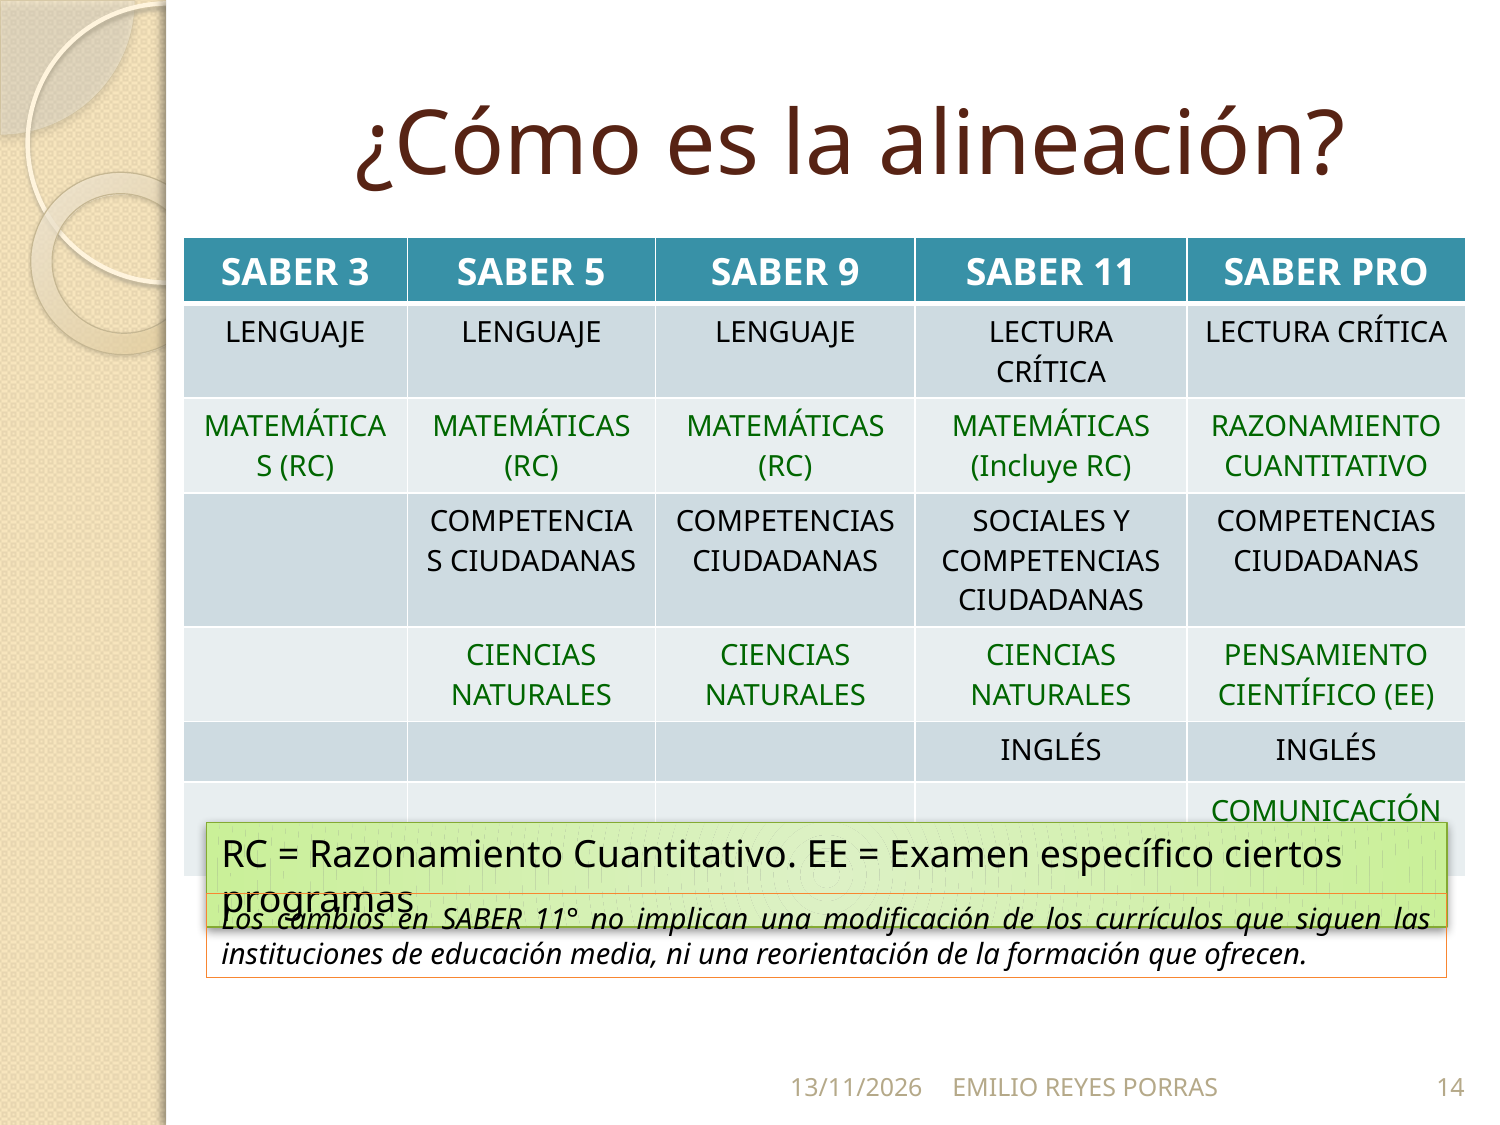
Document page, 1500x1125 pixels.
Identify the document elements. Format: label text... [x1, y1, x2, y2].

table_cell LENGUAJE [656, 306, 914, 397]
table_cell COMPETENCIAS CIUDADANAS [408, 494, 655, 626]
text_box RC = Razonamiento Cuantitativo. EE = Examen específico ciertos programas [206, 822, 1448, 928]
table_cell LECTURA CRÍTICA [1188, 306, 1465, 397]
table_cell COMUNICACIÓN ESCRITA [1188, 783, 1465, 876]
title ¿Cómo es la alineación? [235, 45, 1466, 233]
table_cell LENGUAJE [184, 306, 407, 397]
table_header SABER 9 [656, 238, 914, 301]
table_cell [184, 494, 407, 626]
table_cell CIENCIAS NATURALES [916, 628, 1186, 721]
table_cell CIENCIAS NATURALES [656, 628, 914, 721]
table_cell [916, 783, 1186, 819]
table_cell [408, 722, 655, 781]
table_cell [656, 783, 914, 819]
table_cell MATEMÁTICAS (Incluye RC) [916, 399, 1186, 492]
table_cell SOCIALES Y COMPETENCIAS CIUDADANAS [916, 494, 1186, 626]
table_cell MATEMÁTICAS (RC) [184, 399, 407, 492]
table_cell CIENCIAS NATURALES [408, 628, 655, 721]
table_cell LECTURA CRÍTICA [916, 306, 1186, 397]
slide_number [587, 1034, 937, 1113]
table_cell INGLÉS [1188, 722, 1465, 781]
table_cell PENSAMIENTO CIENTÍFICO (EE) [1188, 628, 1465, 721]
table_header SABER PRO [1188, 238, 1465, 301]
footer EMILIO REYES PORRAS [937, 1034, 1413, 1113]
table_cell [184, 628, 407, 721]
slide_number 14 [1413, 1034, 1488, 1113]
table_cell COMPETENCIAS CIUDADANAS [1188, 494, 1465, 626]
table_cell [656, 722, 914, 781]
table_cell MATEMÁTICAS (RC) [408, 399, 655, 492]
table_cell INGLÉS [916, 722, 1186, 781]
table_cell [184, 722, 407, 781]
table_header SABER 11 [916, 238, 1186, 301]
table_header SABER 5 [408, 238, 655, 301]
table_cell MATEMÁTICAS (RC) [656, 399, 914, 492]
table_cell [408, 783, 655, 819]
table_cell COMPETENCIAS CIUDADANAS [656, 494, 914, 626]
table_cell [184, 783, 407, 876]
table_header SABER 3 [184, 238, 407, 301]
table_cell RAZONAMIENTO CUANTITATIVO [1188, 399, 1465, 492]
text_box Los cambios en SABER 11° no implican una modificación de los currículos que siguen las instituciones de educación media, ni una reorientación de la formación que ofrecen. [206, 893, 1447, 978]
table_cell LENGUAJE [408, 306, 655, 397]
